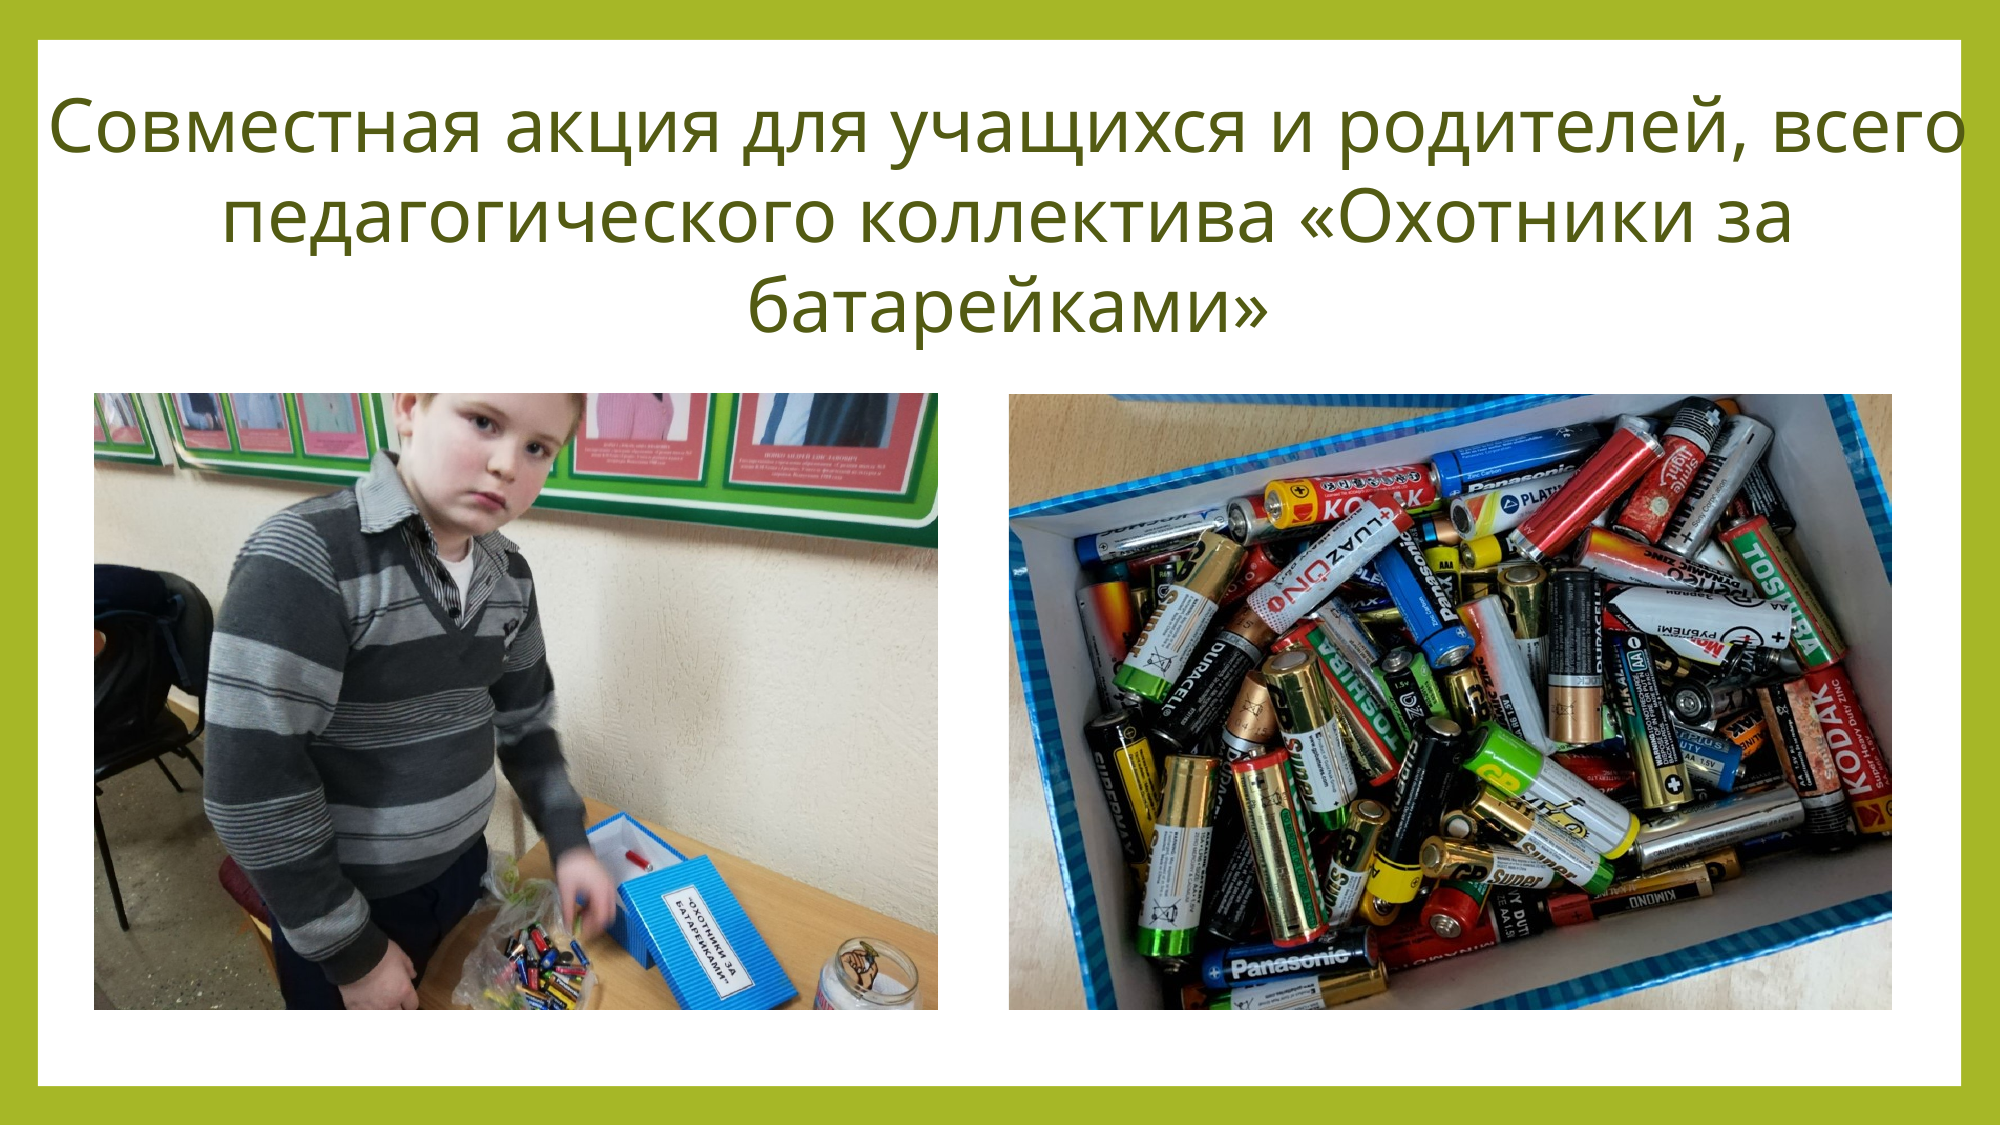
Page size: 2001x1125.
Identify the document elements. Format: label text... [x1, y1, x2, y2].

text_box Совместная акция для учащихся и родителей, всего педагогического коллектива «Охотники за батарейками» [17, 70, 2000, 355]
picture [93, 393, 939, 1010]
picture [1008, 393, 1895, 1010]
